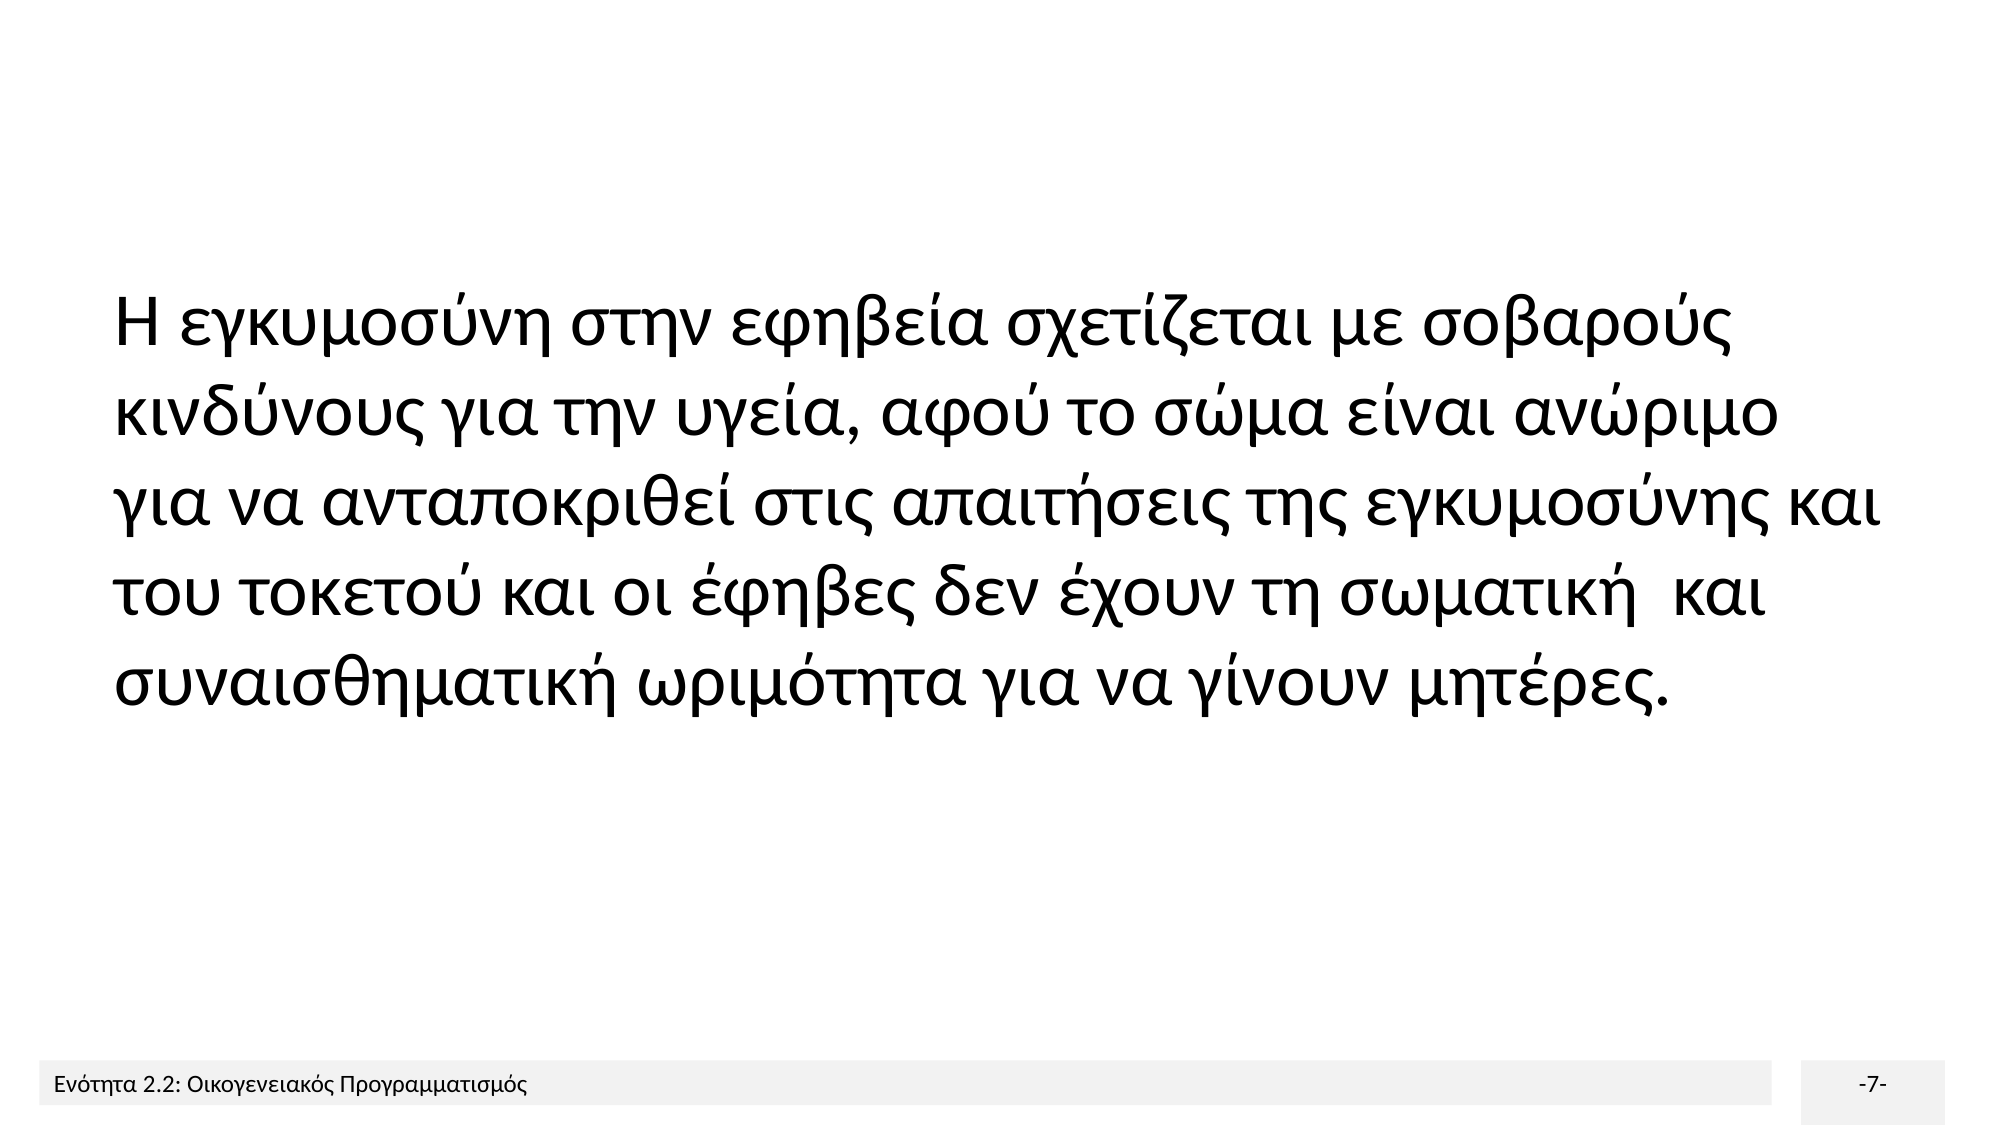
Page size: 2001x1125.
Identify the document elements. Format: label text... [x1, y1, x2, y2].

list Η εγκυμοσύνη στην εφηβεία σχετίζεται με σοβαρούς κινδύνους για την υγεία, αφού το σώμα είναι ανώριμο για να ανταποκριθεί στις απαιτήσεις της εγκυμοσύνης και του τοκετού και οι έφηβες δεν έχουν τη σωματική και συναισθηματική ωριμότητα για να γίνουν μητέρες. [99, 262, 1900, 1005]
